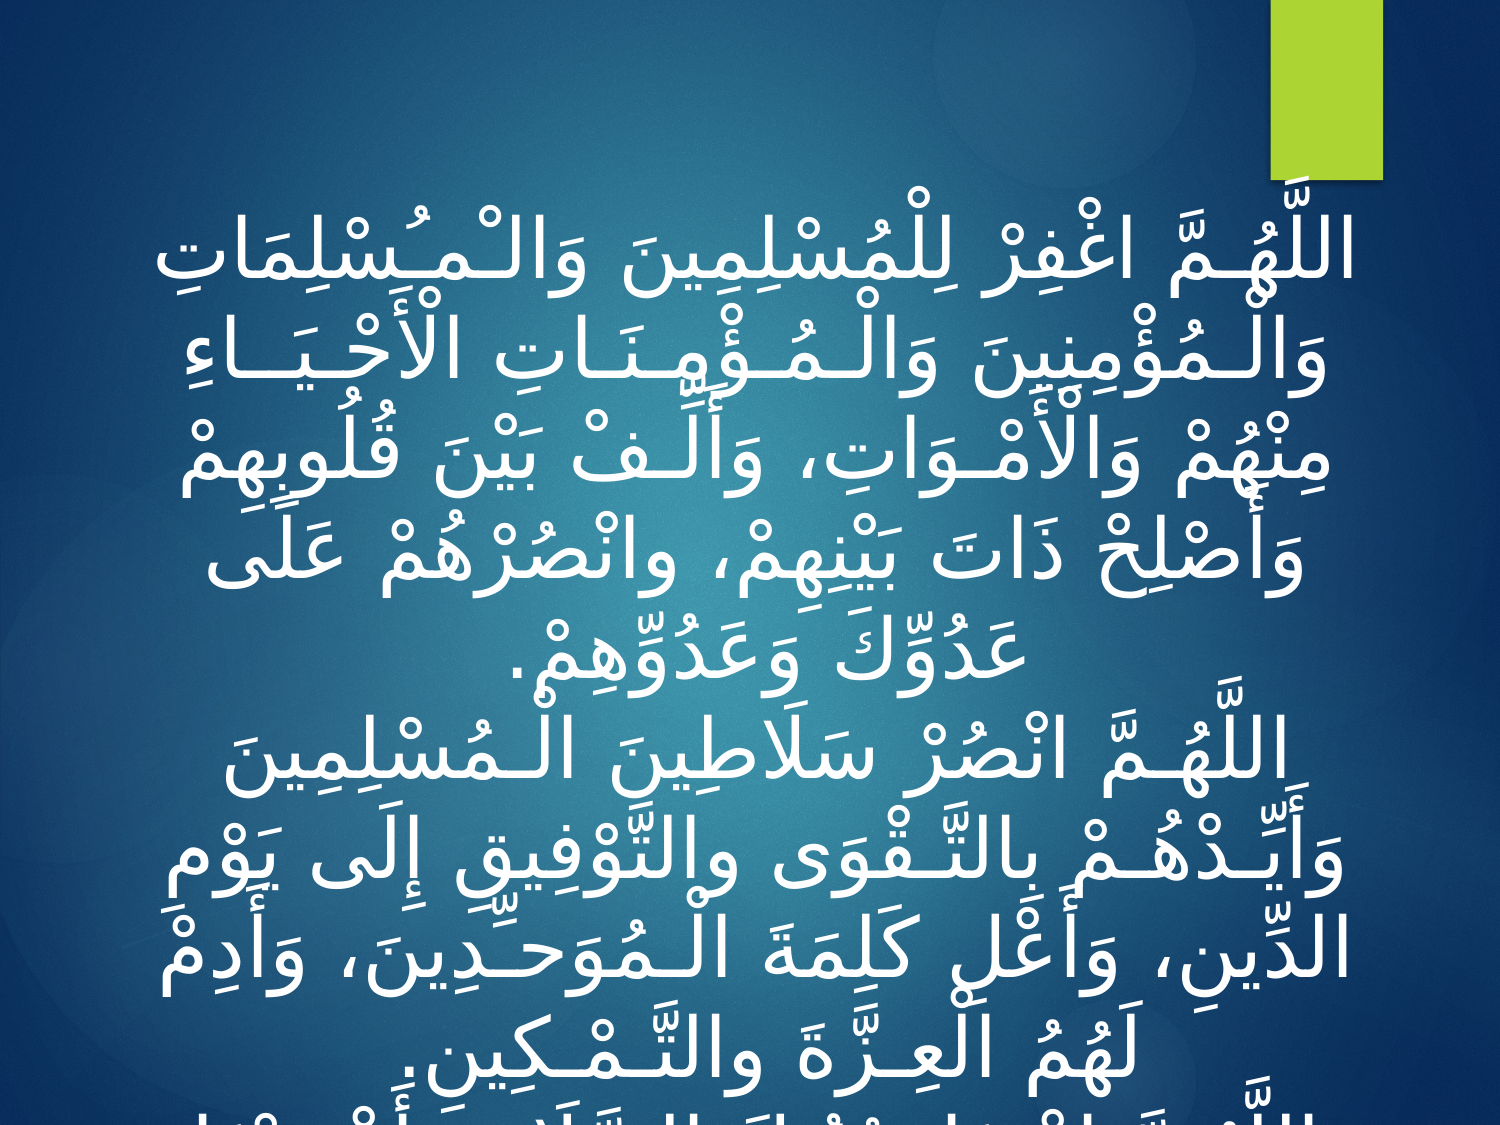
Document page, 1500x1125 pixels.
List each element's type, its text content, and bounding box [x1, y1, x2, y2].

text_box اللَّهُـمَّ اغْفِرْ لِلْمُسْلِمِينَ وَالـْمـُسْلِمَاتِ وَالْـمُؤْمِنِينَ وَالْـمُـؤْمِـنَـاتِ الْأَحْـيَــاءِ مِنْهُمْ وَالْأَمْـوَاتِ، وَأَلِّـفْ بَيْنَ قُلُوبِهِمْ وَأَصْلِحْ ذَاتَ بَيْنِهِمْ، وانْصُرْهُمْ عَلَى عَدُوِّكَ وَعَدُوِّهِمْ. اللَّهُـمَّ انْصُرْ سَلَاطِينَ الْـمُسْلِمِينَ وَأَيِّـدْهُـمْ بِالتَّـقْوَى والتَّوْفِيقِ إِلَى يَوْمِ الدِّينِ، وَأَعْلِ كَلِمَةَ الْـمُوَحـِّدِينَ، وَأَدِمْ لَهُمُ الْعِـزَّةَ والتَّـمْـكِينِ. اللَّهُـمَّ اهْدِنَا سُبُـلَ السَّلَامِ وَأَخْرِجْنَا مِنَ الظُّـلُـمَـاتِ إِلَى النُّورِ، وَجَـنِّـبْنَا الْـفَوَاحِشَ مَا ظَهَرَ مِنْهَا وَمَـا بَطَنَ. [124, 187, 1388, 1125]
